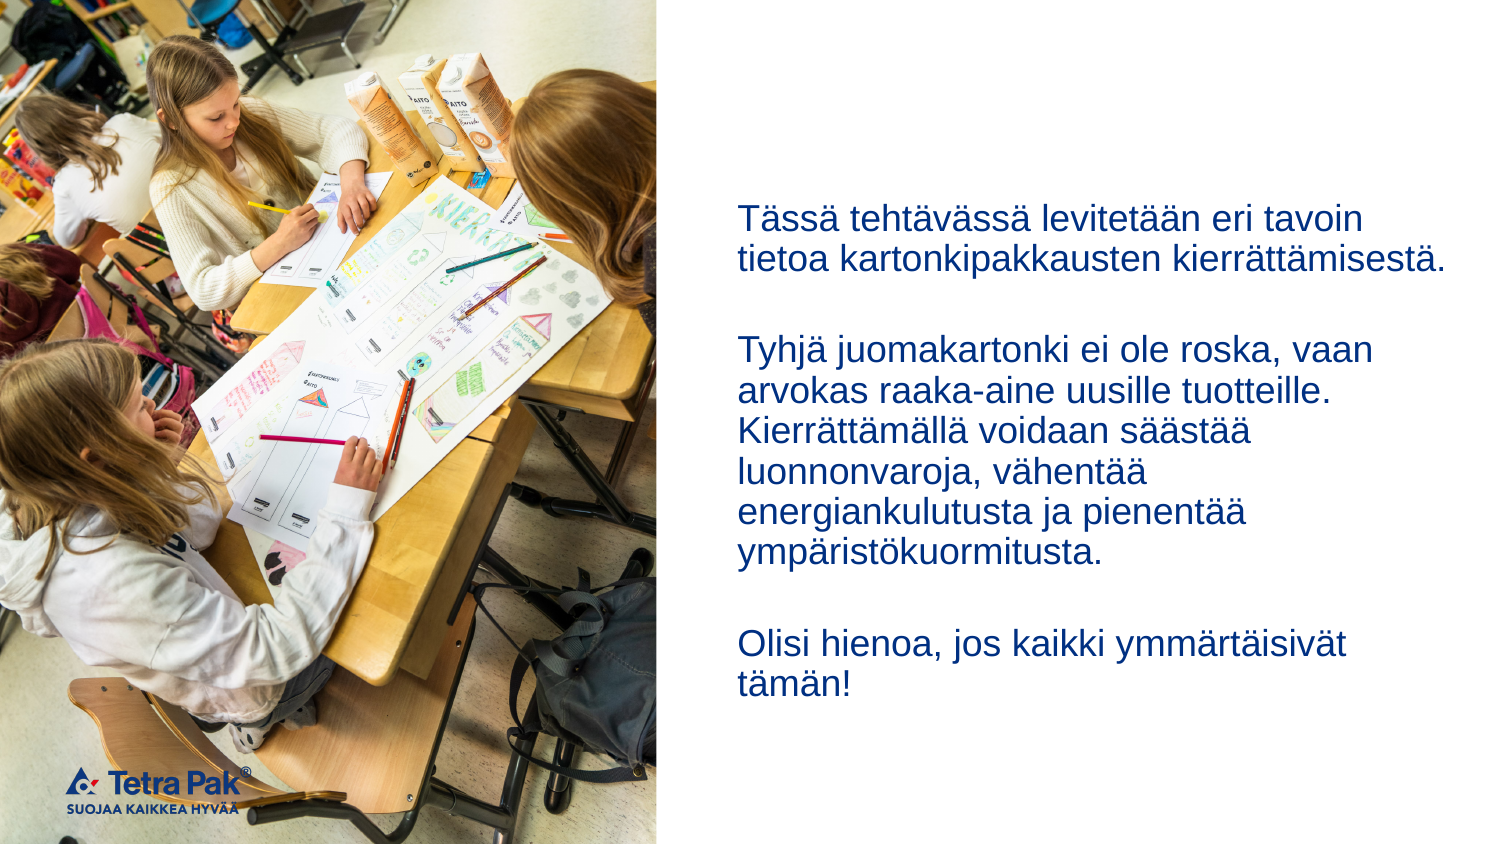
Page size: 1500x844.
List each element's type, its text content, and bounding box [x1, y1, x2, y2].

text_box Tässä tehtävässä levitetään eri tavoin tietoa kartonkipakkausten kierrättämisestä. Tyhjä juomakartonki ei ole roska, vaan arvokas raaka-aine uusille tuotteille. Kierrättämällä voidaan säästää luonnonvaroja, vähentää energiankulutusta ja pienentää ympäristökuormitusta. Olisi hienoa, jos kaikki ymmärtäisivät tämän! [726, 193, 1462, 741]
picture [0, 0, 657, 844]
